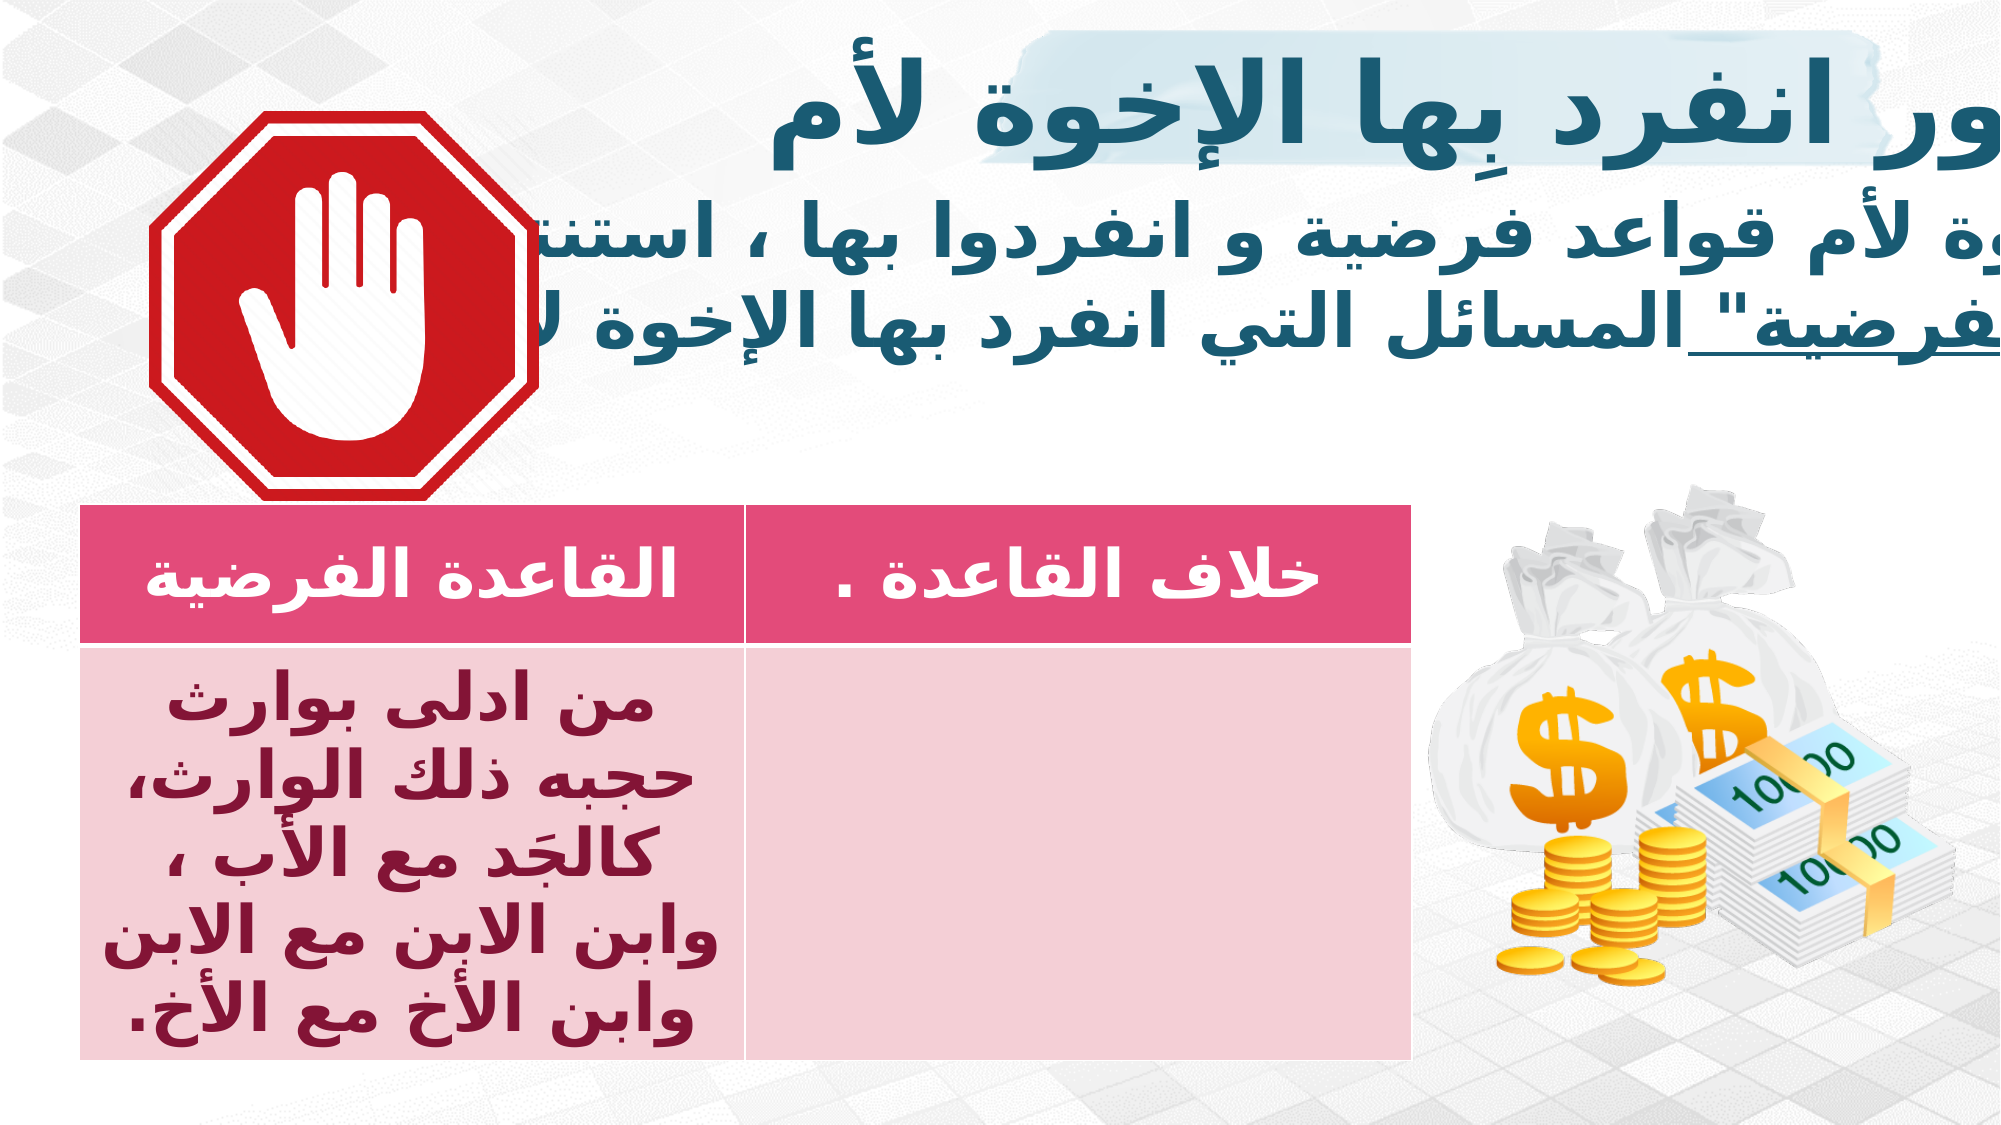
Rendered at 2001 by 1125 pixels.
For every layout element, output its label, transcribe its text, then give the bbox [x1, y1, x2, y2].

text_box أمور انفرد بِها الإخوة لأم: [751, 23, 2000, 174]
table_cell [746, 648, 1411, 1060]
table_header خلاف القاعدة . [746, 505, 1411, 643]
table_cell من ادلى بوارث حجبه ذلك الوارث، كالجَد مع الأب ، وابن الابن مع الابن وابن الأخ مع الأخ. [80, 648, 744, 1060]
table_header القاعدة الفرضية [80, 505, 744, 643]
text_box خالف الإخوة لأم قواعد فرضية و انفردوا بها ، استنتج/ي من "القواعد الفرضية" المسائل التي انفرد بها الإخوة لأم: [544, 174, 2000, 370]
picture [0, 0, 2001, 1125]
